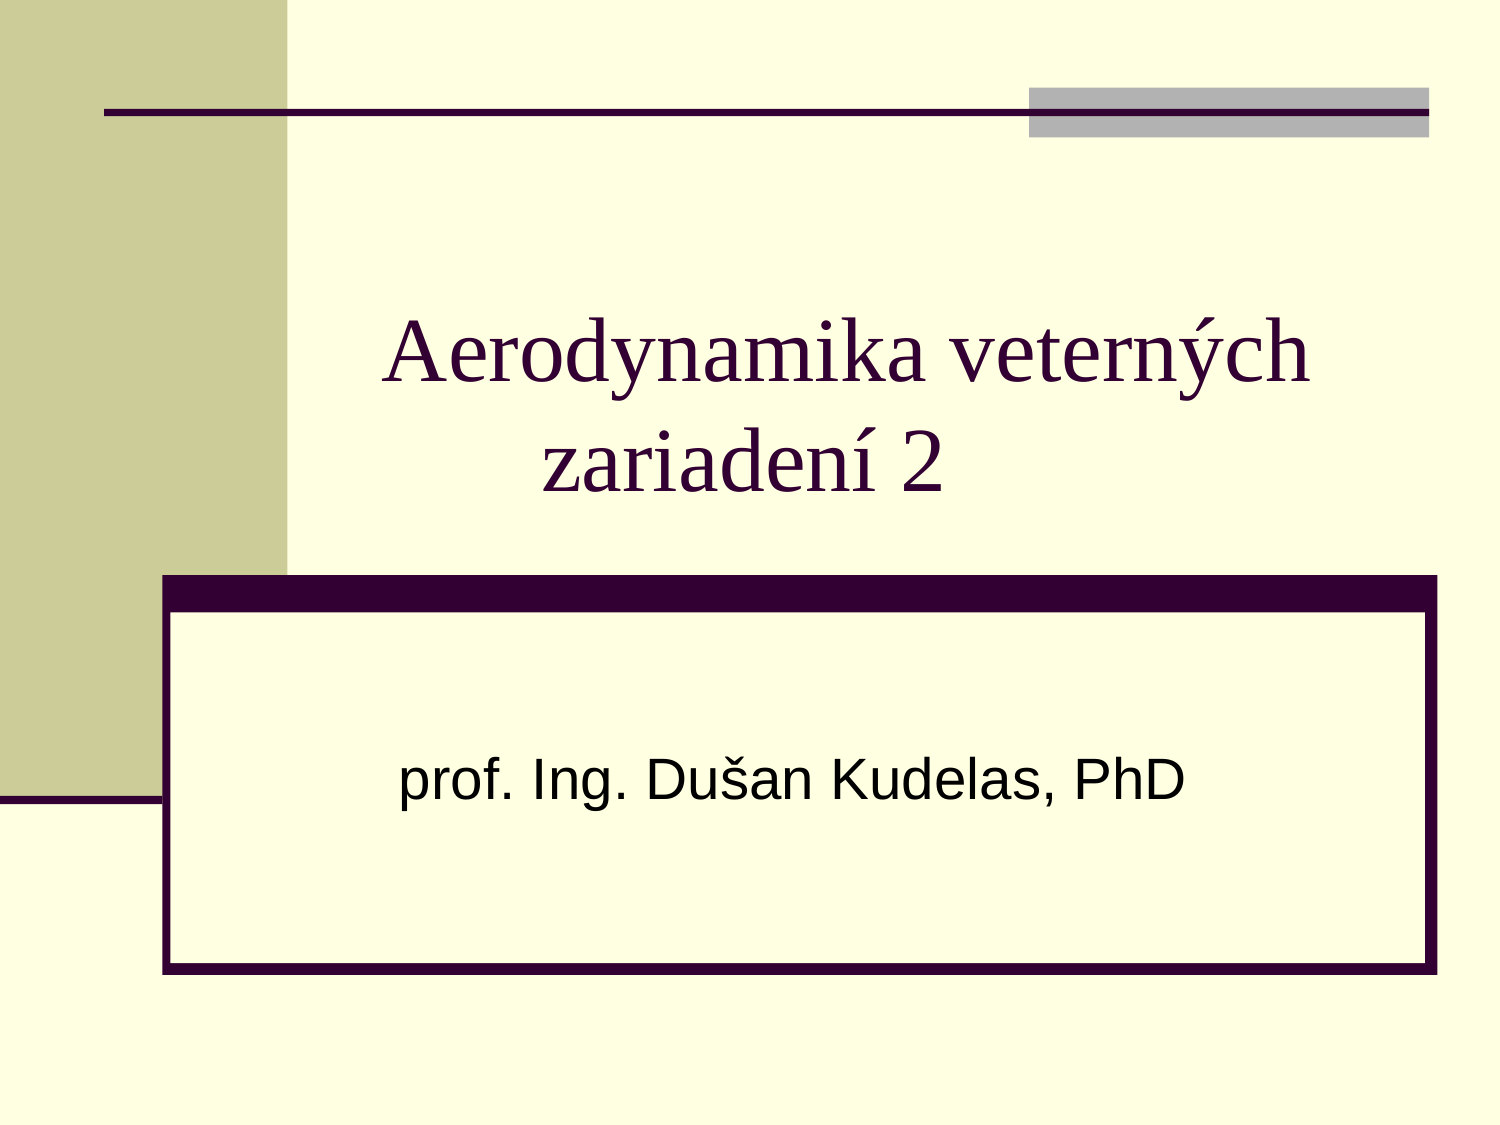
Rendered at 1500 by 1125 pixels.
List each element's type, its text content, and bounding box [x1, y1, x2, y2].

title Aerodynamika veterných zariadení 2 [100, 278, 1411, 521]
subtitle prof. Ing. Dušan Kudelas, PhD [229, 727, 1357, 826]
